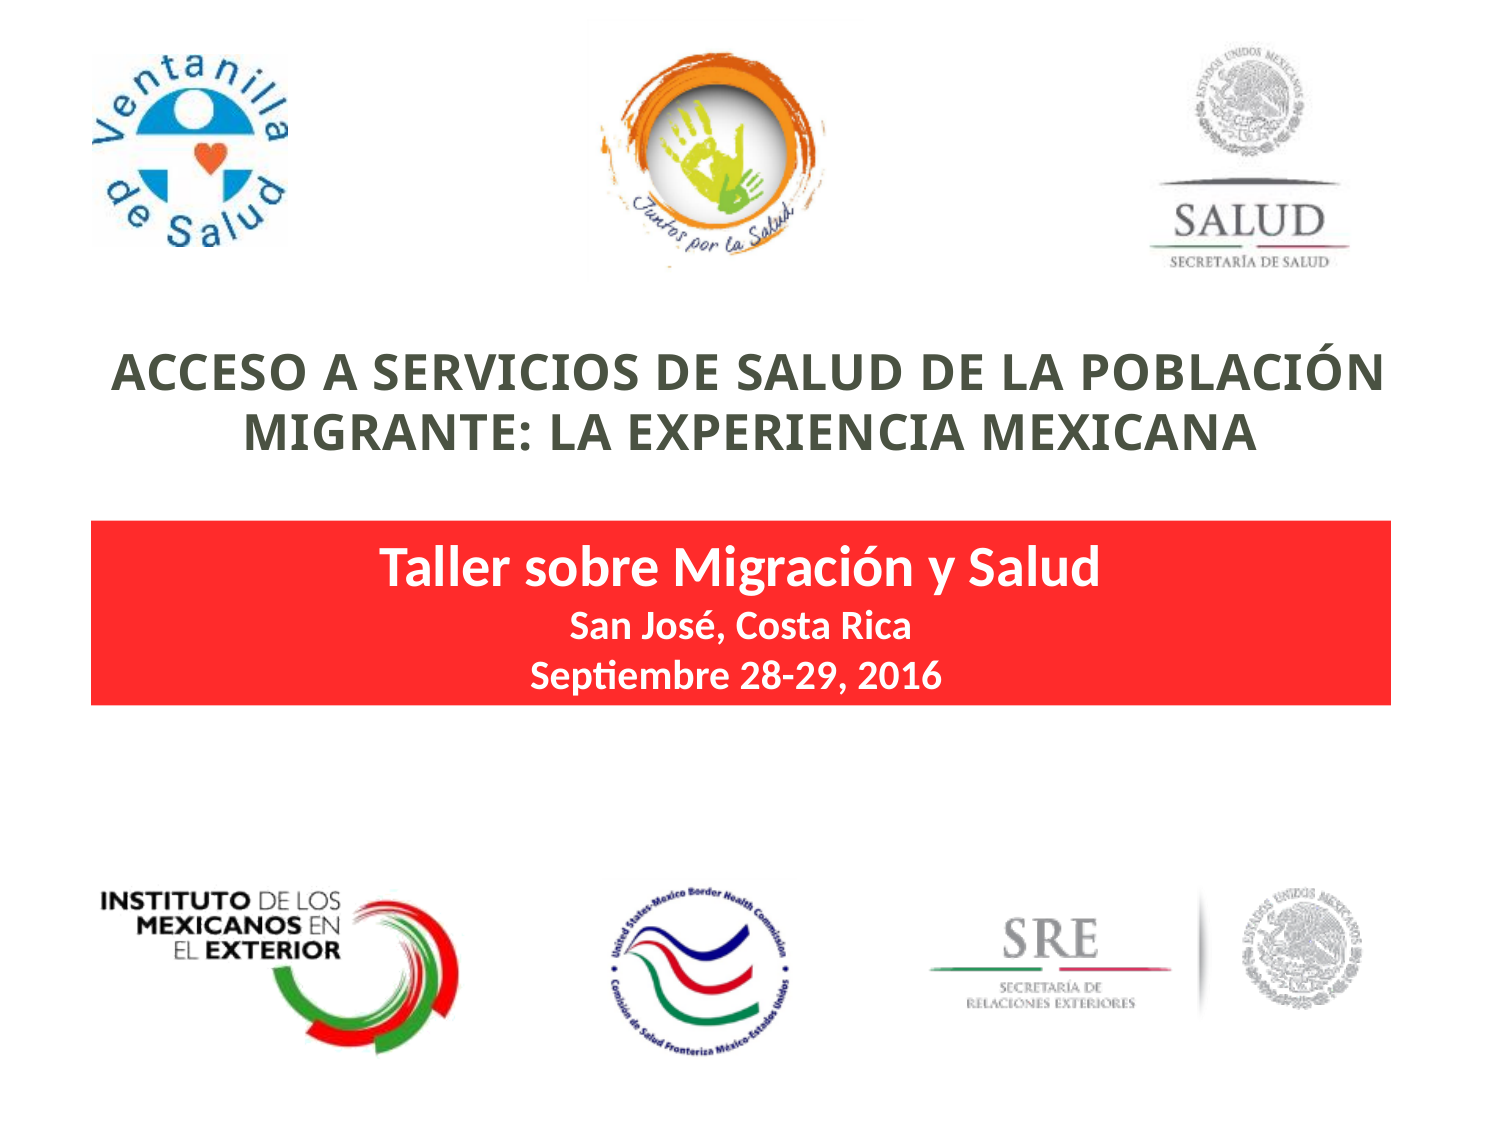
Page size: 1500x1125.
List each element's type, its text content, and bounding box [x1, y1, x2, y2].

picture [586, 18, 865, 283]
picture [1024, 3, 1475, 310]
picture [92, 54, 288, 247]
text_box ACCESO A SERVICIOS DE SALUD DE LA POBLACIÓN MIGRANTE: LA EXPERIENCIA MEXICANA [0, 333, 1500, 468]
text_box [92, 877, 1365, 1064]
text_box Taller sobre Migración y Salud San José, Costa Rica Septiembre 28-29, 2016 [91, 520, 1391, 706]
